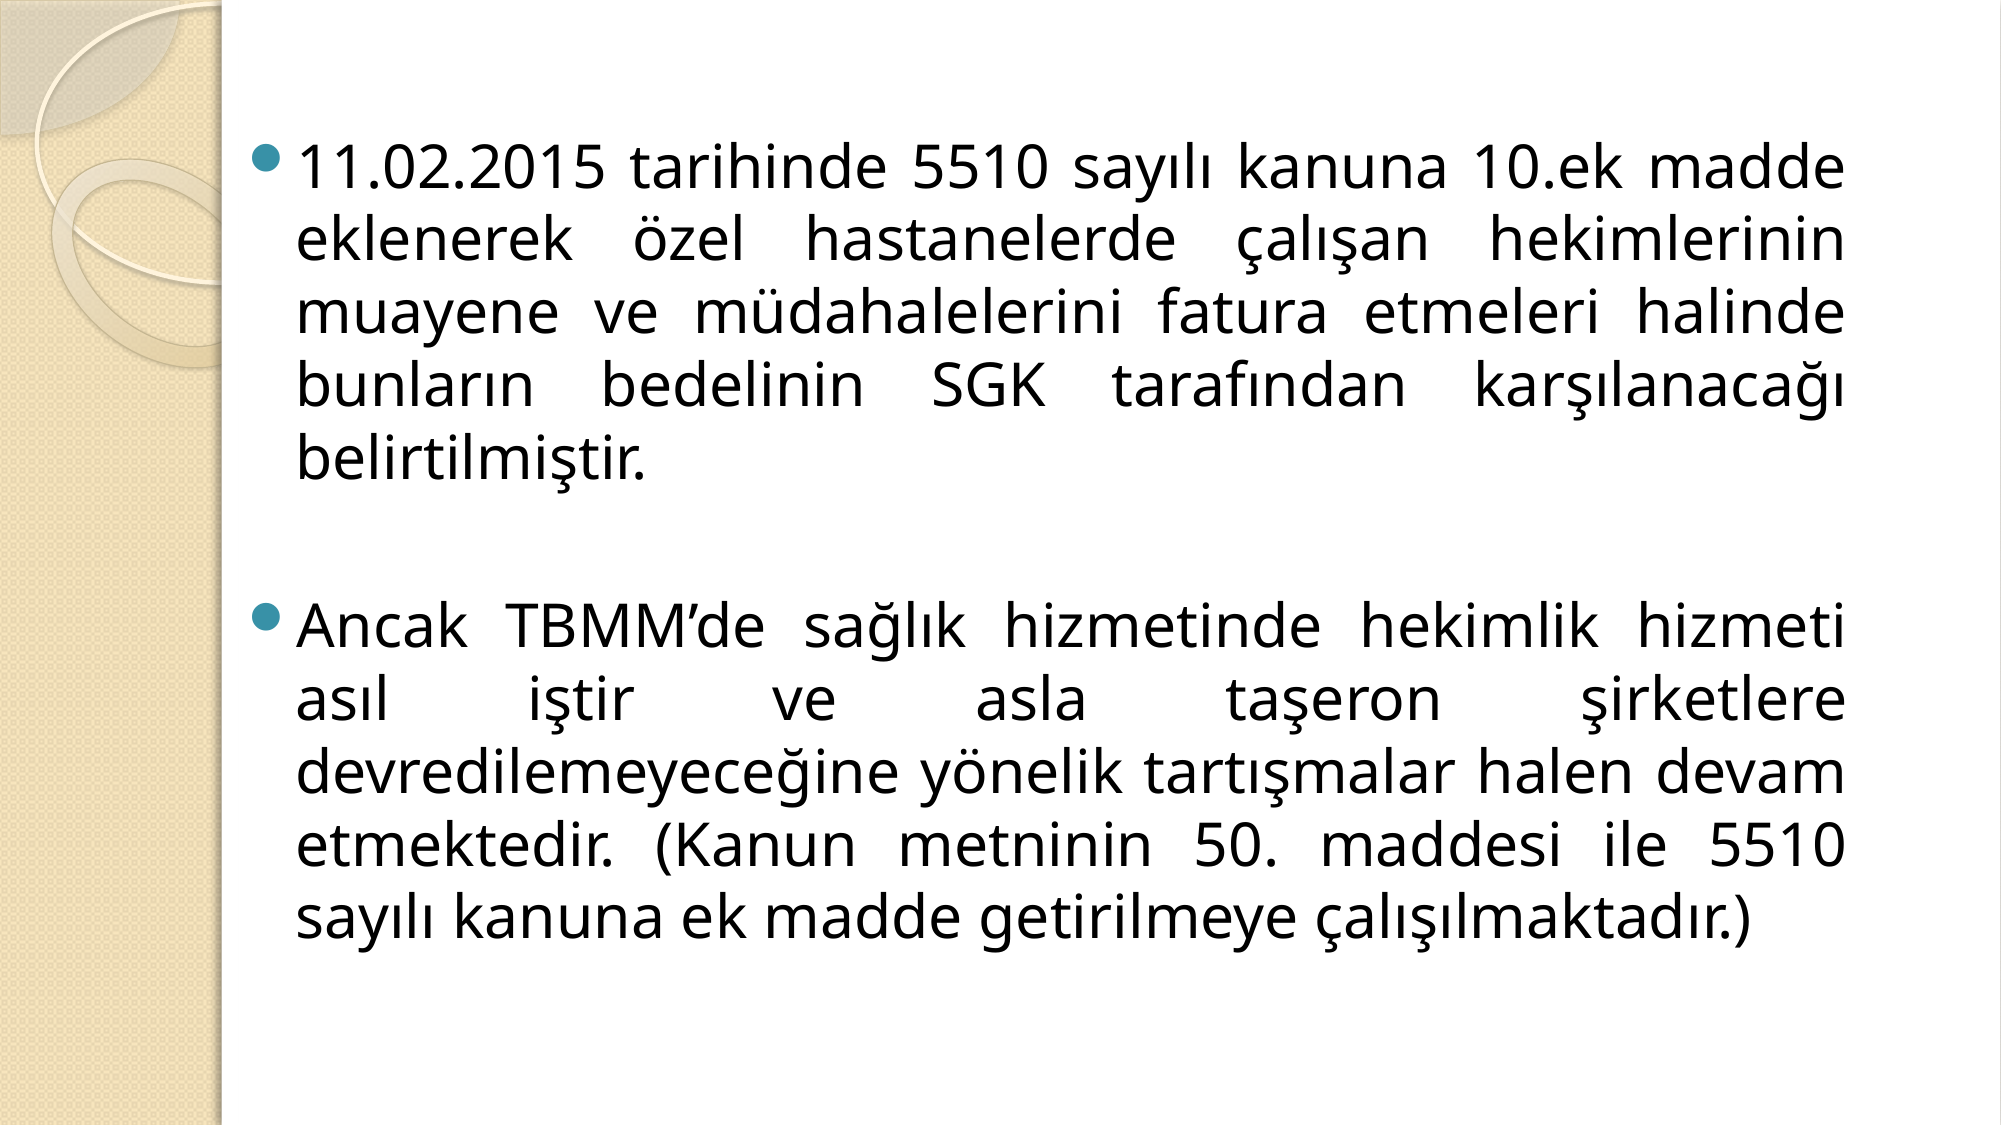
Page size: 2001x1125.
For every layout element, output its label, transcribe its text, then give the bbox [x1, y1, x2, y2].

list 11.02.2015 tarihinde 5510 sayılı kanuna 10.ek madde eklenerek özel hastanelerde çalışan hekimlerinin muayene ve müdahalelerini fatura etmeleri halinde bunların bedelinin SGK tarafından karşılanacağı belirtilmiştir. Ancak TBMM’de sağlık hizmetinde hekimlik hizmeti asıl iştir ve asla taşeron şirketlere devredilemeyeceğine yönelik tartışmalar halen devam etmektedir. (Kanun metninin 50. maddesi ile 5510 sayılı kanuna ek madde getirilmeye çalışılmaktadır.) [226, 120, 1863, 1014]
